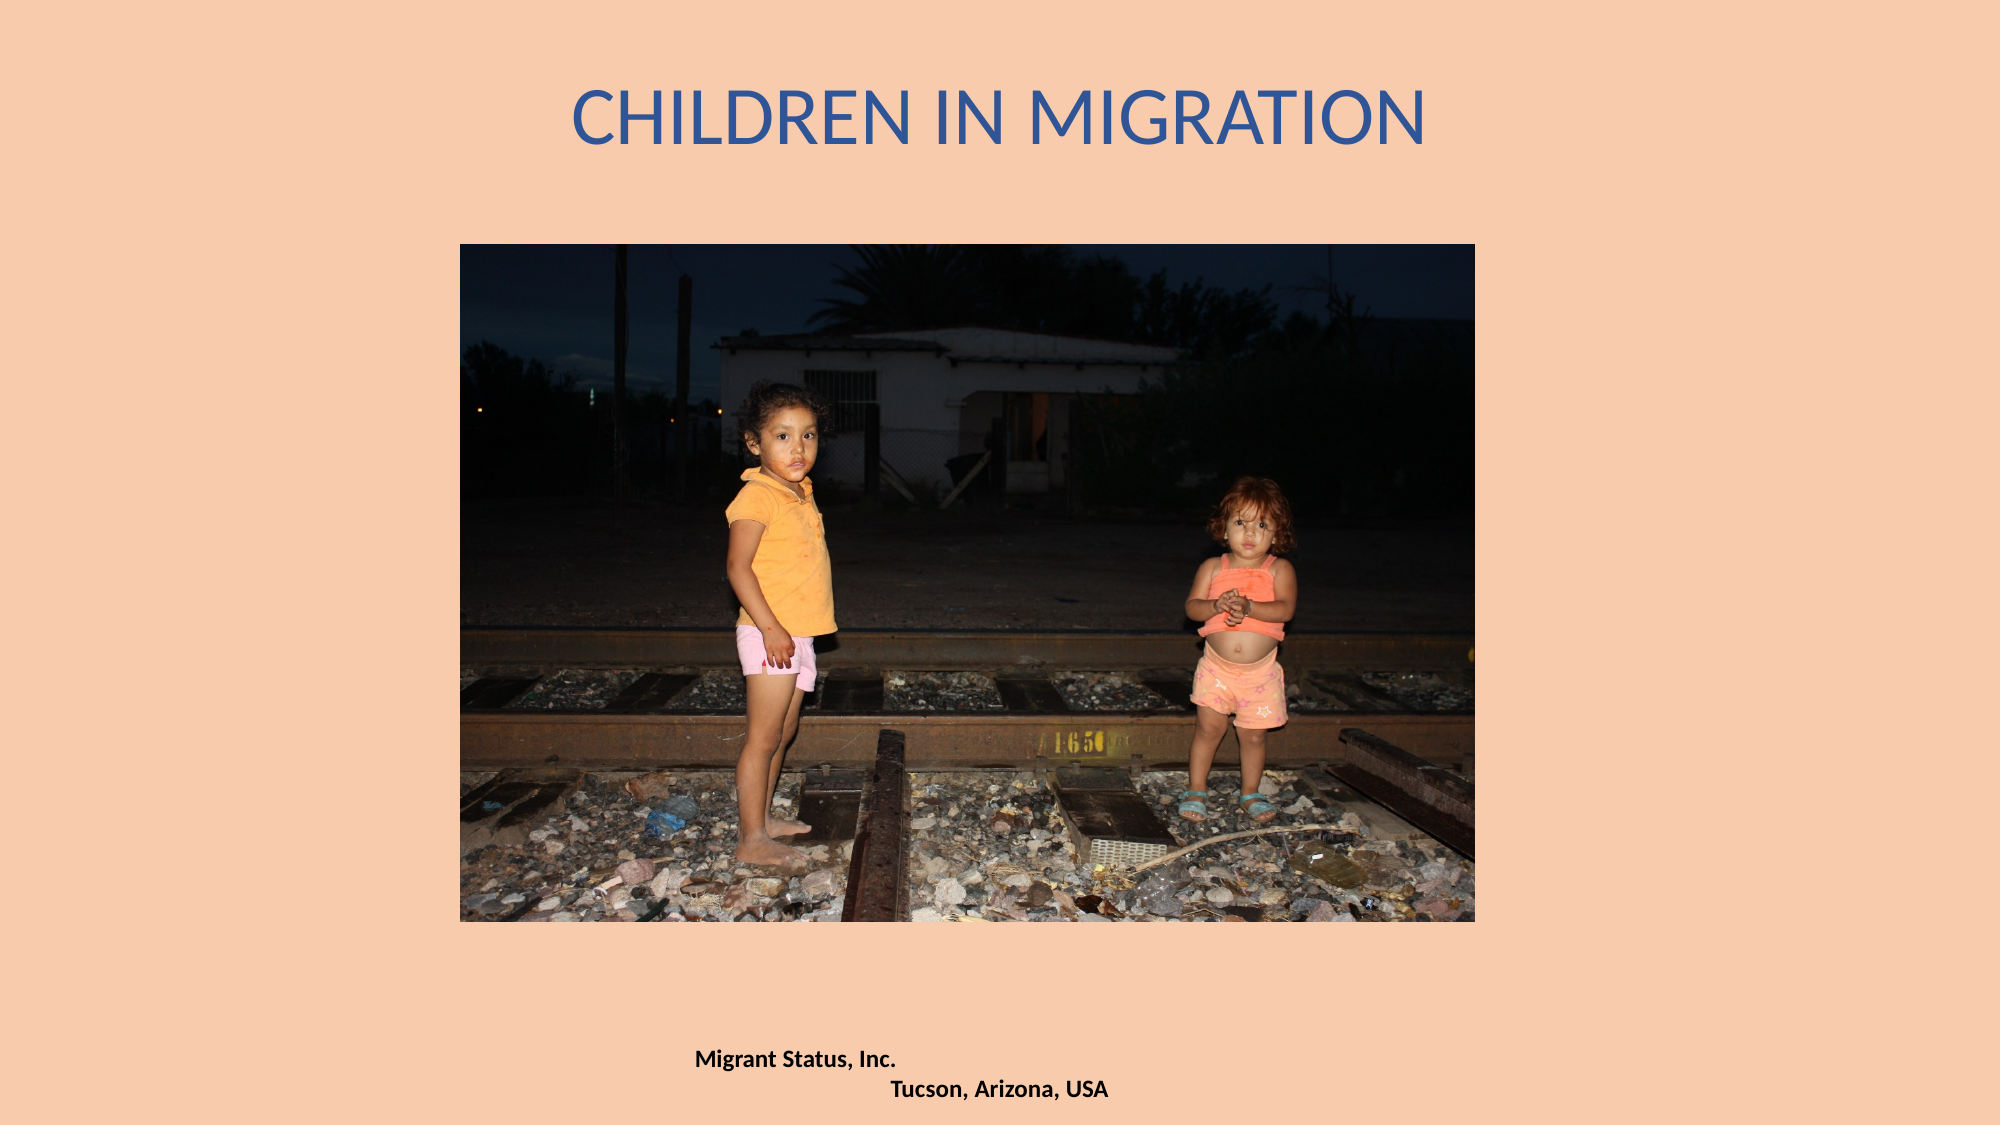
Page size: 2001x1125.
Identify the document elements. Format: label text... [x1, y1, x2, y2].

footer Migrant Status, Inc. Tucson, Arizona, USA [662, 1042, 1338, 1103]
text_box CHILDREN IN MIGRATION [60, 54, 1940, 169]
picture [460, 244, 1475, 922]
